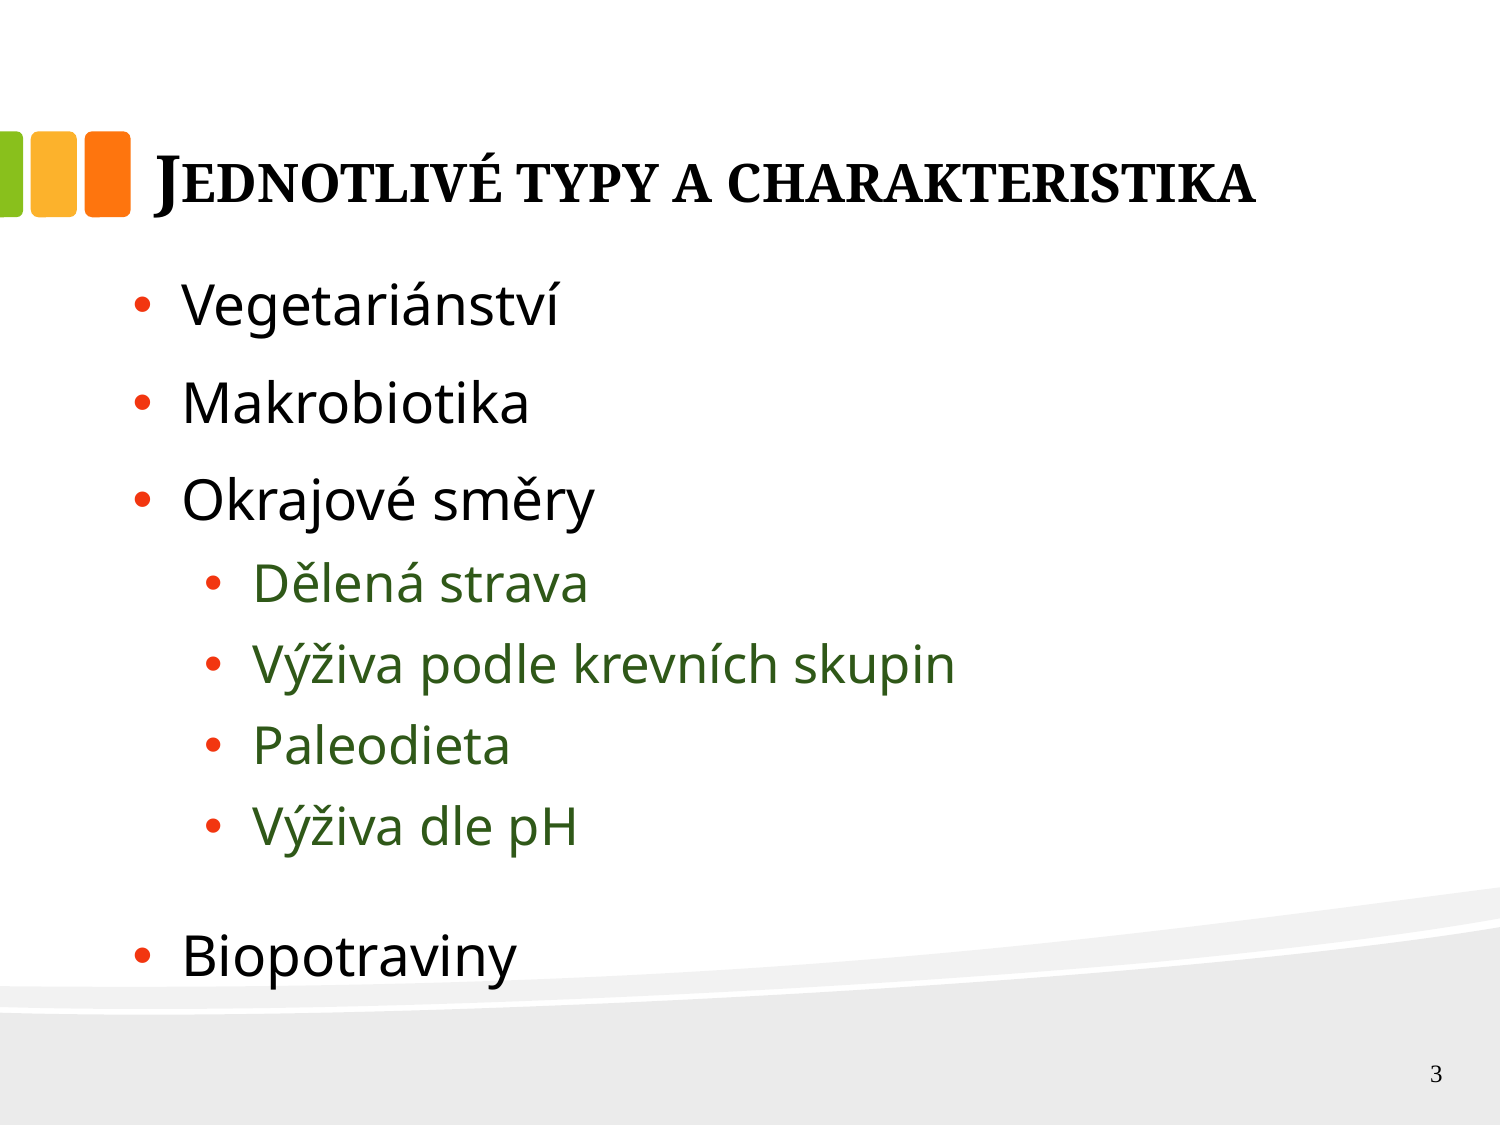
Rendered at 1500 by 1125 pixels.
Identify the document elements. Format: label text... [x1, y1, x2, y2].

title JEDNOTLIVÉ TYPY A CHARAKTERISTIKA [135, 125, 1500, 226]
list Vegetariánství Makrobiotika Okrajové směry Dělená strava Výživa podle krevních skupin Paleodieta Výživa dle pH Biopotraviny [112, 267, 1465, 1000]
slide_number 3 [1362, 1057, 1463, 1088]
